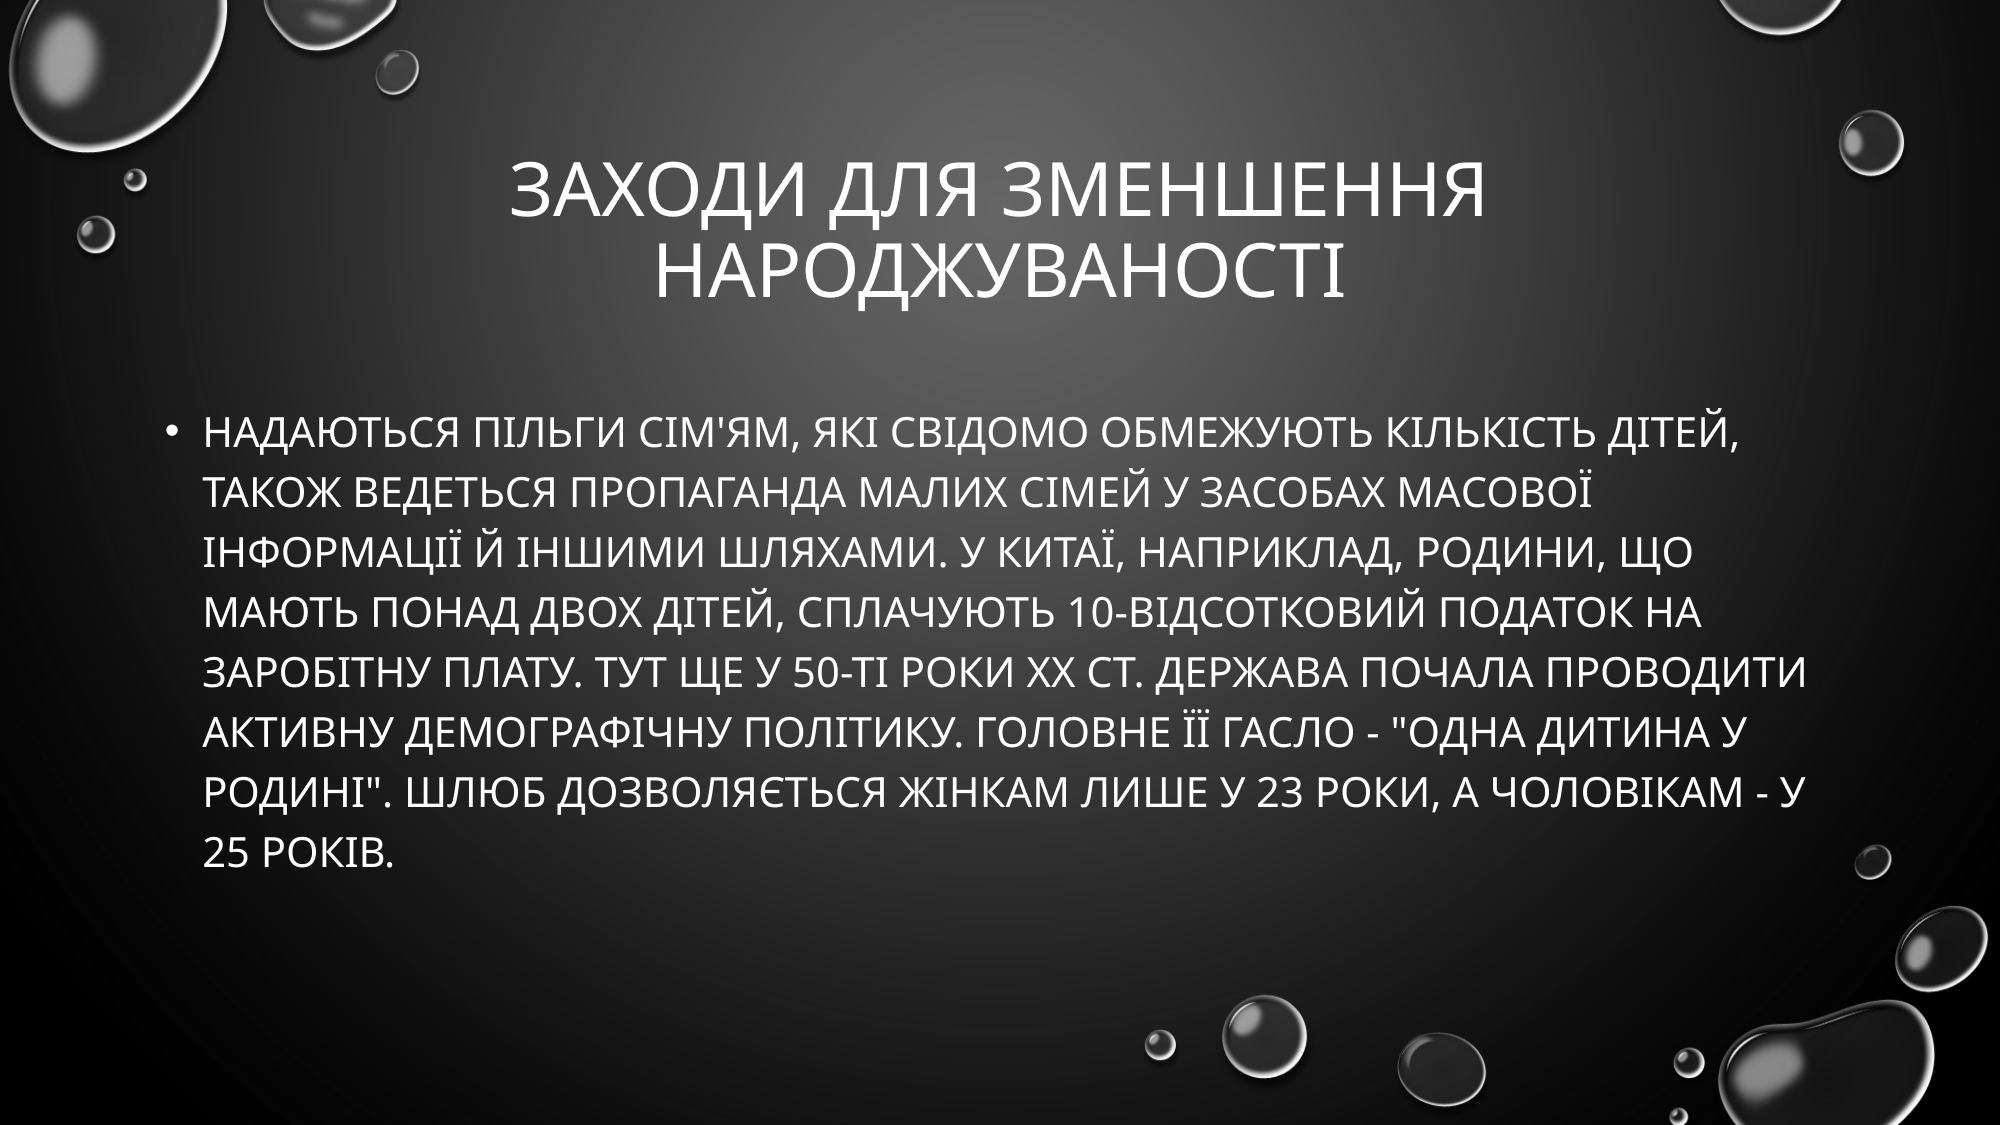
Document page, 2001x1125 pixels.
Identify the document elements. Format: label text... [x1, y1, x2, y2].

list Надаються пільги сім'ям, які свідомо обмежують кількість дітей, також ведеться пропаганда малих сімей у засобах масової інформації й іншими шляхами. У Китаї, наприклад, родини, що мають понад двох дітей, сплачують 10-відсотковий податок на заробітну плату. Тут ще у 50-ті роки XX ст. держава почала проводити активну демографічну політику. Головне її гасло - "одна дитина у родині". Шлюб дозволяється жінкам лише у 23 роки, а чоловікам - у 25 років. [149, 388, 1850, 950]
title Заходи для зменшення народжуваності [149, 101, 1851, 364]
picture [0, 0, 2000, 1125]
